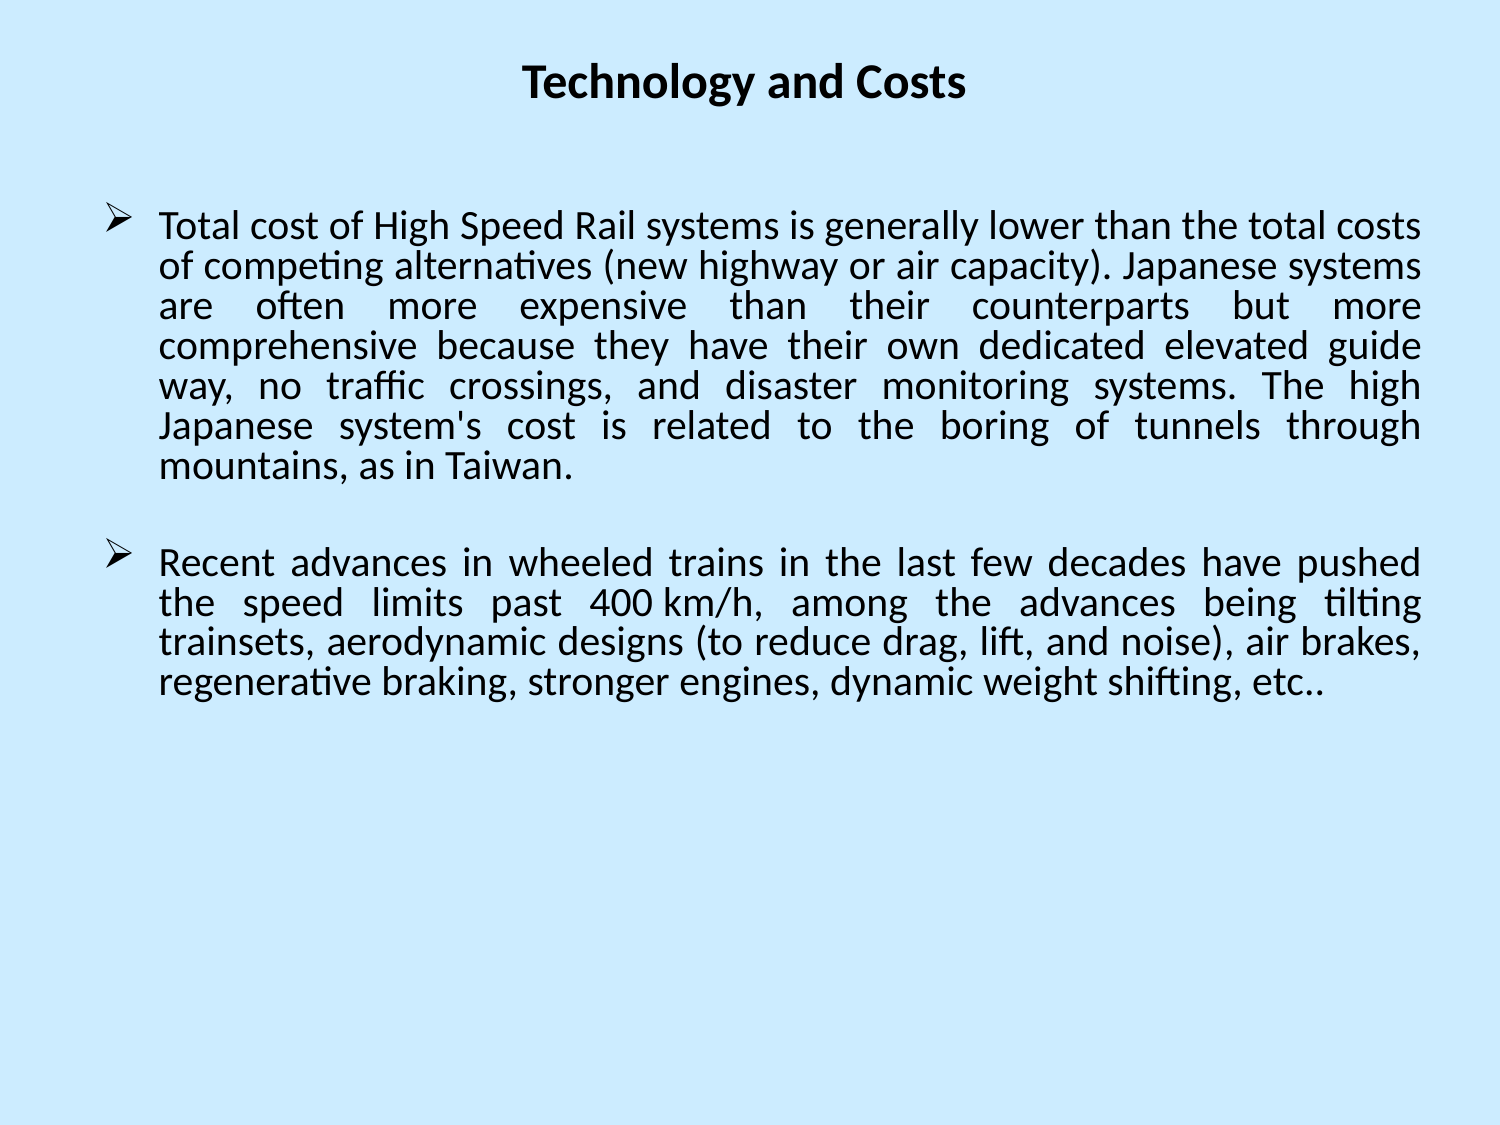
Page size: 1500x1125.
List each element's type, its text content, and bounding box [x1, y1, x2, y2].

list Total cost of High Speed Rail systems is generally lower than the total costs of competing alternatives (new highway or air capacity). Japanese systems are often more expensive than their counterparts but more comprehensive because they have their own dedicated elevated guide way, no traffic crossings, and disaster monitoring systems. The high Japanese system's cost is related to the boring of tunnels through mountains, as in Taiwan. Recent advances in wheeled trains in the last few decades have pushed the speed limits past 400 km/h, among the advances being tilting trainsets, aerodynamic designs (to reduce drag, lift, and noise), air brakes, regenerative braking, stronger engines, dynamic weight shifting, etc.. [87, 199, 1438, 751]
title Technology and Costs [74, 44, 1426, 113]
